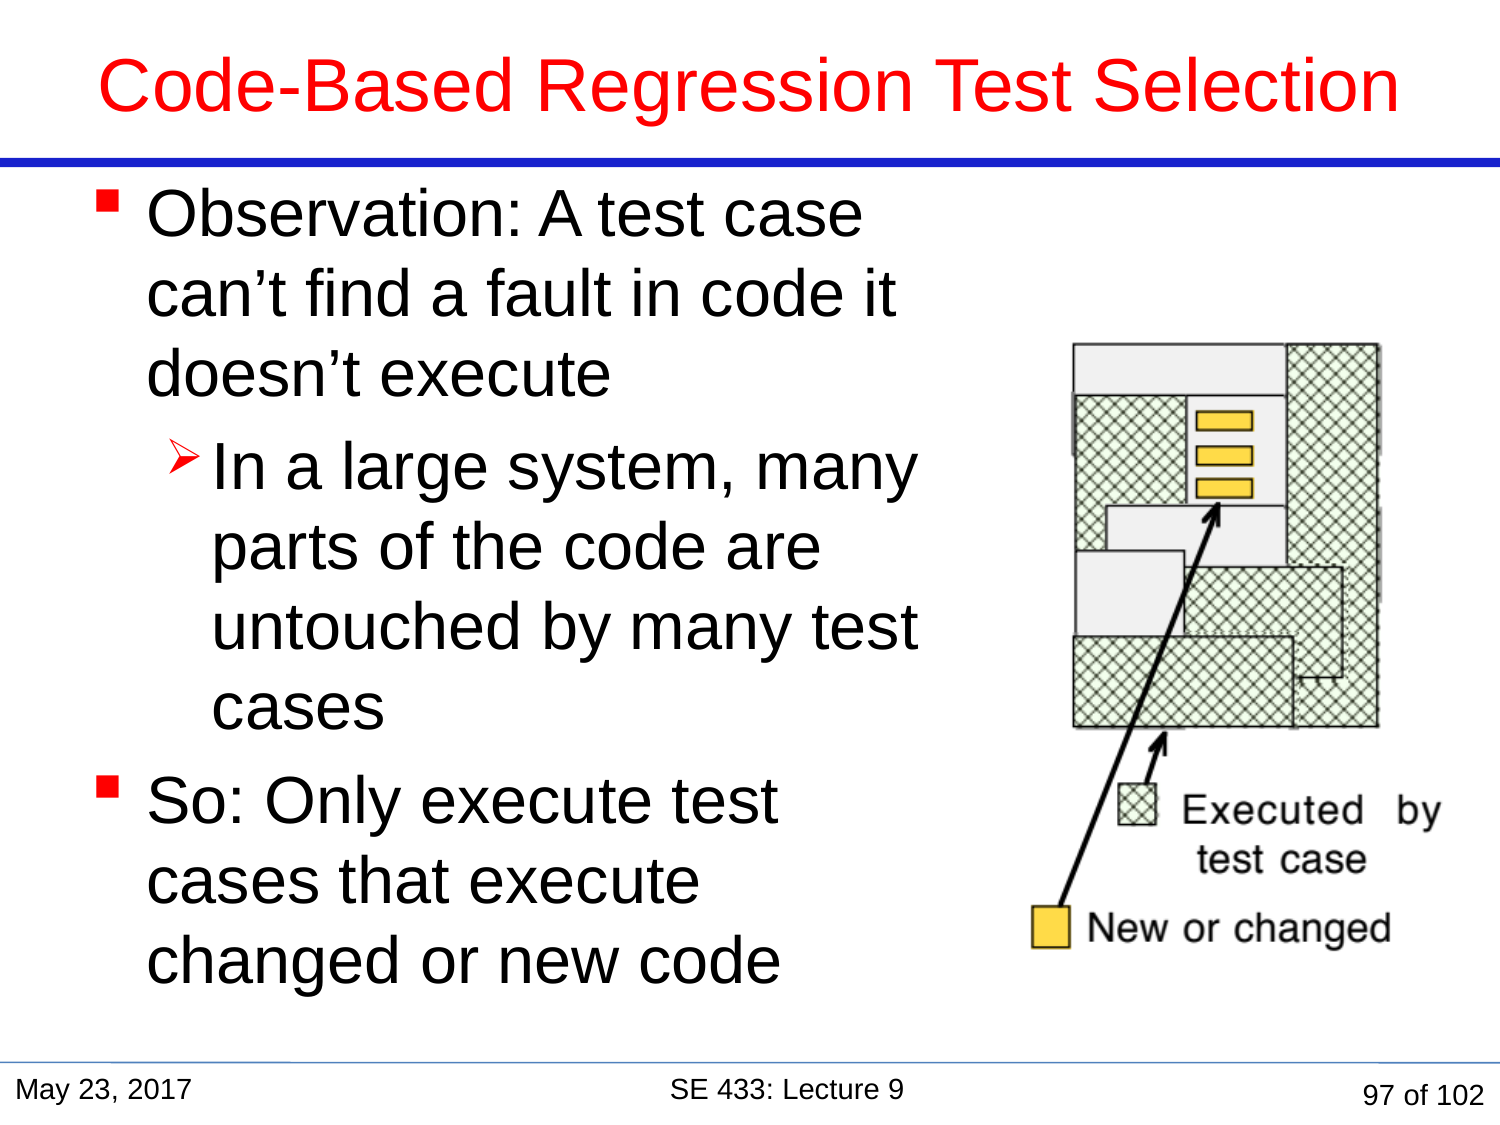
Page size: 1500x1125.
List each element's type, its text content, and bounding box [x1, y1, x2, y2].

picture [962, 274, 1500, 1013]
footer SE 433: Lecture 9 [324, 1062, 1249, 1125]
title Code-Based Regression Test Selection [0, 0, 1500, 163]
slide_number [0, 1062, 324, 1125]
list Observation: A test case can’t find a fault in code it doesn’t execute In a large system, many parts of the code are untouched by many test cases So: Only execute test cases that execute changed or new code [75, 162, 988, 1062]
slide_number 97 of 102 [1249, 1062, 1500, 1125]
